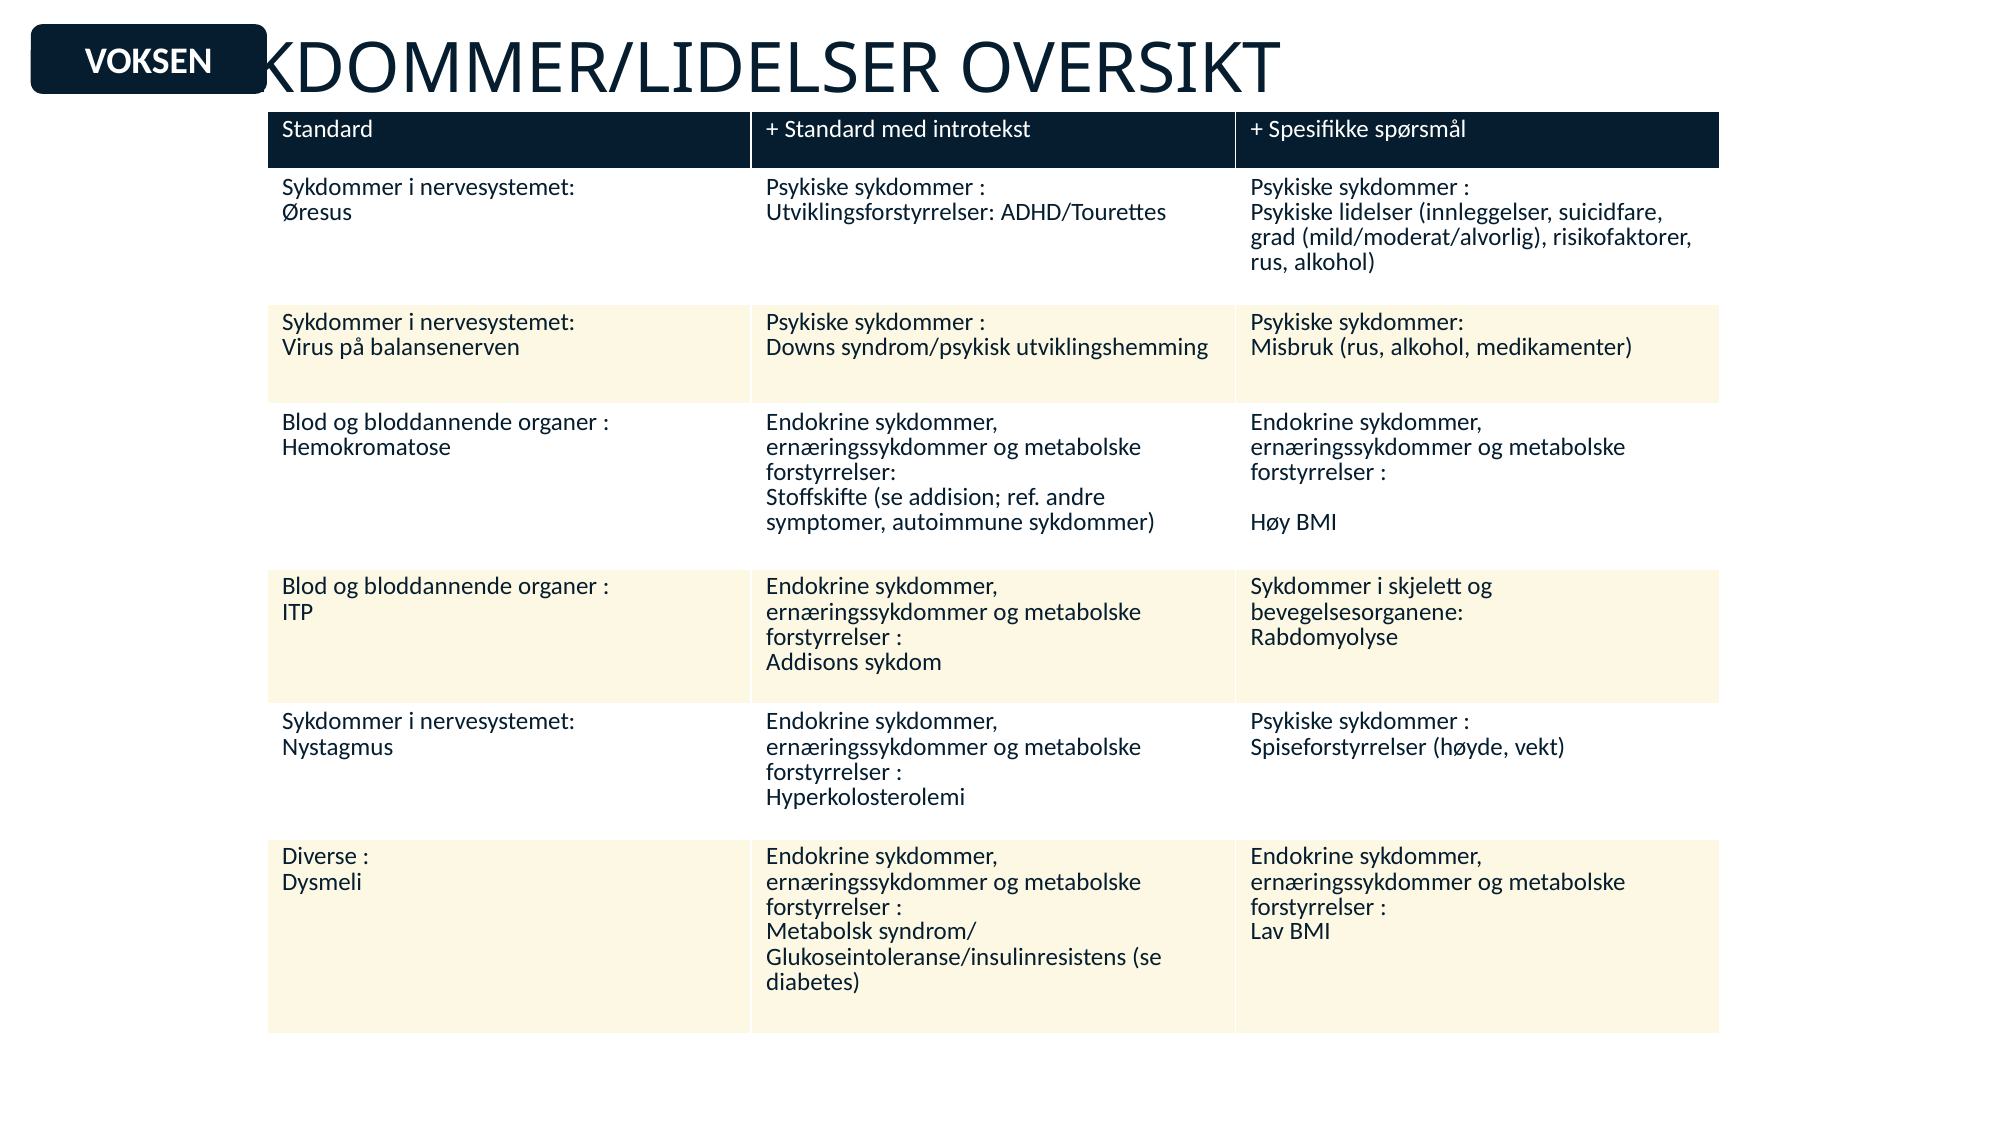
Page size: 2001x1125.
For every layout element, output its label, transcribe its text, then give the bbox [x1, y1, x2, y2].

text_box VOKSEN [29, 23, 269, 95]
table_cell Diverse : Dysmeli [268, 840, 750, 1033]
table_cell Psykiske sykdommer: Misbruk (rus, alkohol, medikamenter) [1236, 305, 1719, 403]
table_cell Sykdommer i skjelett og bevegelsesorganene: Rabdomyolyse [1236, 570, 1719, 703]
table_cell Endokrine sykdommer, ernæringssykdommer og metabolske forstyrrelser : Høy BMI [1236, 405, 1719, 568]
table_cell Psykiske sykdommer : Psykiske lidelser (innleggelser, suicidfare, grad (mild/moderat/alvorlig), risikofaktorer, rus, alkohol) [1236, 170, 1719, 303]
table_cell Sykdommer i nervesystemet: Virus på balansenerven [268, 305, 750, 403]
table_header + Spesifikke spørsmål [1236, 112, 1719, 168]
table_cell Endokrine sykdommer, ernæringssykdommer og metabolske forstyrrelser: Stoffskifte (se addision; ref. andre symptomer, autoimmune sykdommer) [752, 405, 1235, 568]
title SYKDOMMER/LIDELSER OVERSIKT [159, 24, 1918, 115]
table_cell Sykdommer i nervesystemet: Nystagmus [268, 705, 750, 838]
table_cell Endokrine sykdommer, ernæringssykdommer og metabolske forstyrrelser : Metabolsk syndrom/ Glukoseintoleranse/insulinresistens (se diabetes) [752, 840, 1235, 1033]
table_cell Blod og bloddannende organer : ITP [268, 570, 750, 703]
table_cell Blod og bloddannende organer : Hemokromatose [268, 405, 750, 568]
table_cell Psykiske sykdommer : Utviklingsforstyrrelser: ADHD/Tourettes [752, 170, 1235, 303]
table_cell Psykiske sykdommer : Spiseforstyrrelser (høyde, vekt) [1236, 705, 1719, 838]
table_cell Endokrine sykdommer, ernæringssykdommer og metabolske forstyrrelser : Addisons sykdom [752, 570, 1235, 703]
table_header Standard [268, 112, 750, 168]
table_cell Endokrine sykdommer, ernæringssykdommer og metabolske forstyrrelser : Lav BMI [1236, 840, 1719, 1033]
table_cell Sykdommer i nervesystemet: Øresus [268, 170, 750, 303]
table_cell Psykiske sykdommer : Downs syndrom/psykisk utviklingshemming [752, 305, 1235, 403]
table_header + Standard med introtekst [752, 112, 1235, 168]
table_cell Endokrine sykdommer, ernæringssykdommer og metabolske forstyrrelser : Hyperkolosterolemi [752, 705, 1235, 838]
